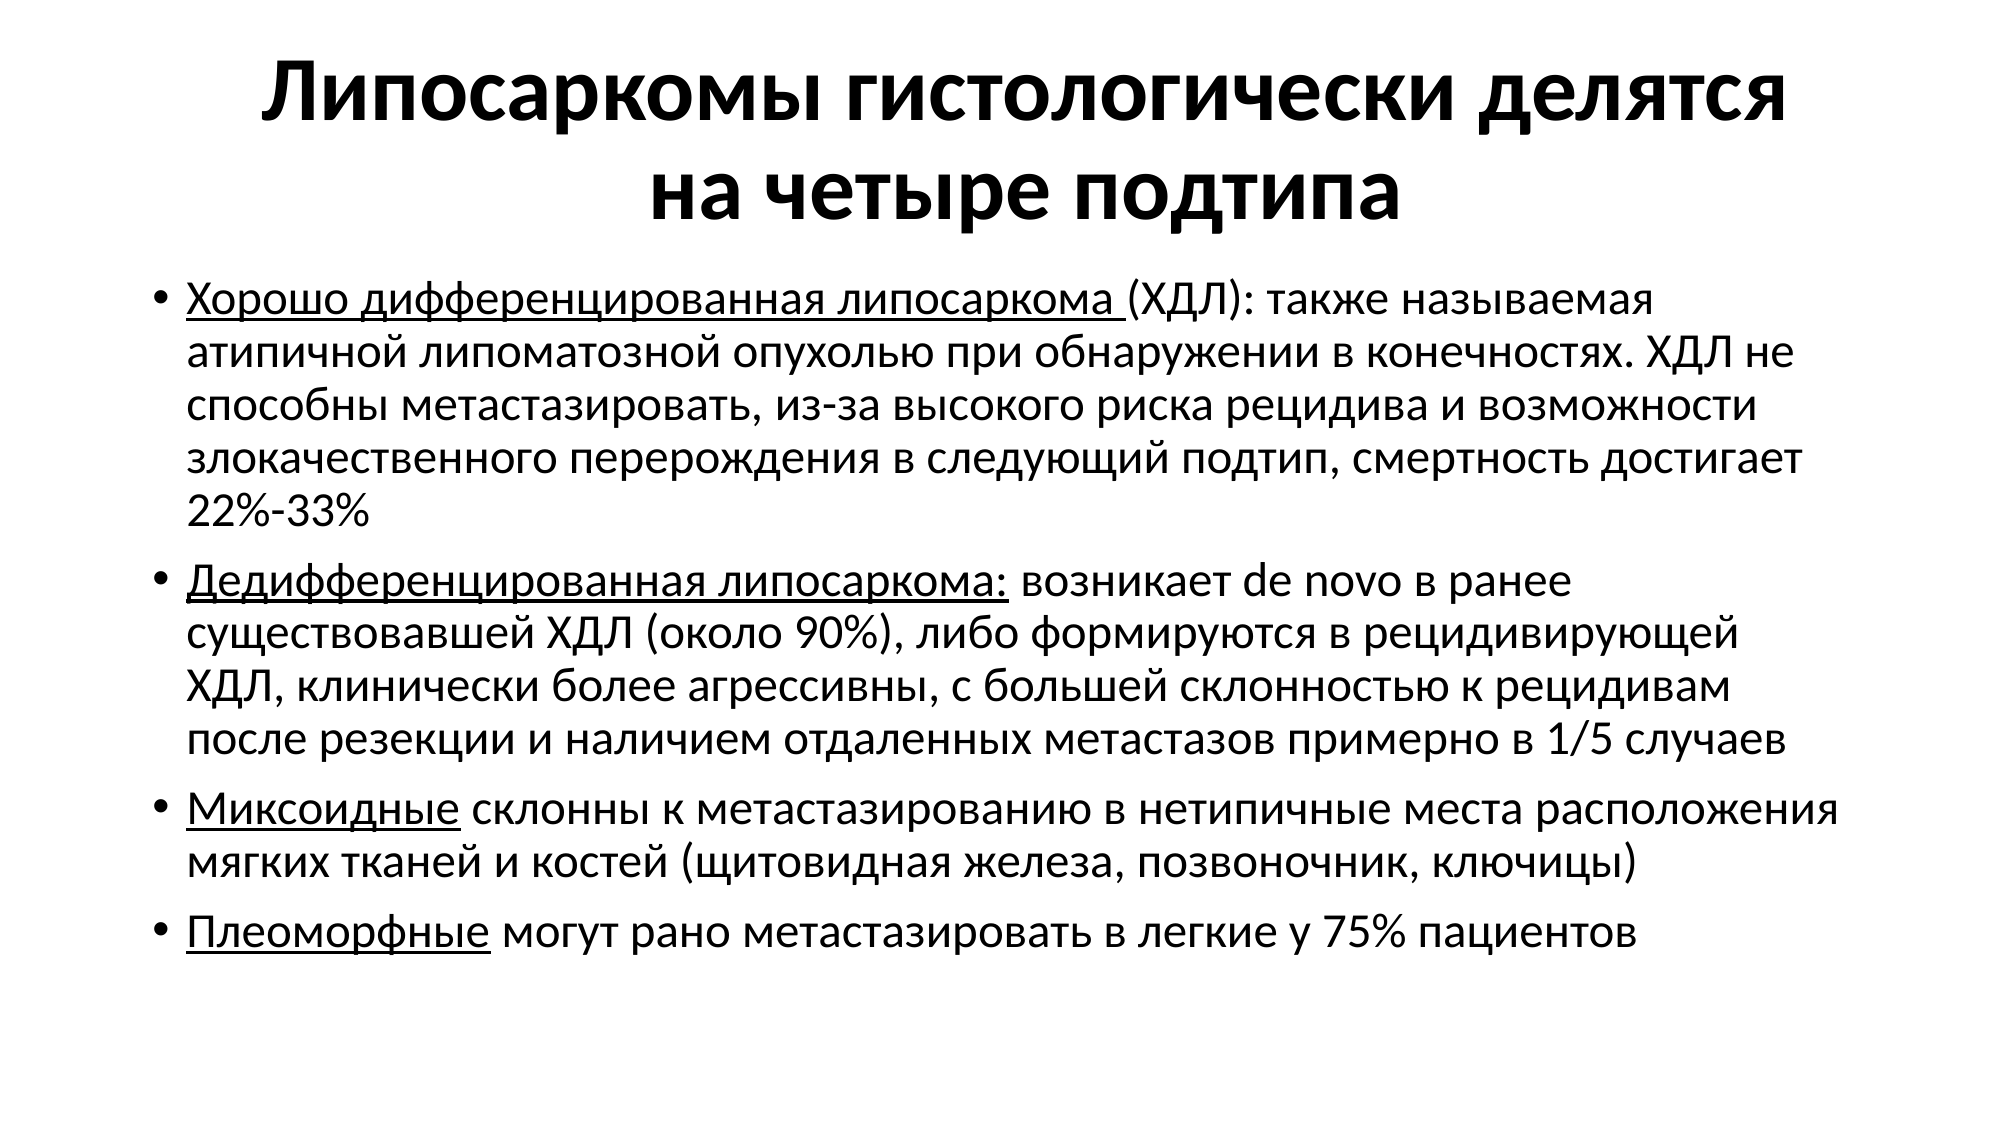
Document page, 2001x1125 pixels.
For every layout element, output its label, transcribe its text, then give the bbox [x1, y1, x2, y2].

text_box Липосаркомы гистологически делятся на четыре подтипа [226, 34, 1827, 247]
text_box Хорошо дифференцированная липосаркома (ХДЛ): также называемая атипичной липоматозной опухолью при обнаружении в конечностях. ХДЛ не способны метастазировать, из-за высокого риска рецидива и возможности злокачественного перерождения в следующий подтип, смертность достигает 22%-33% Дедифференцированная липосаркома: возникает de novo в ранее существовавшей ХДЛ (около 90%), либо формируются в рецидивирующей ХДЛ, клинически более агрессивны, с большей склонностью к рецидивам после резекции и наличием отдаленных метастазов примерно в 1/5 случаев Миксоидные склонны к метастазированию в нетипичные места расположения мягких тканей и костей (щитовидная железа, позвоночник, ключицы) Плеоморфные могут рано метастазировать в легкие у 75% пациентов [137, 265, 1863, 984]
